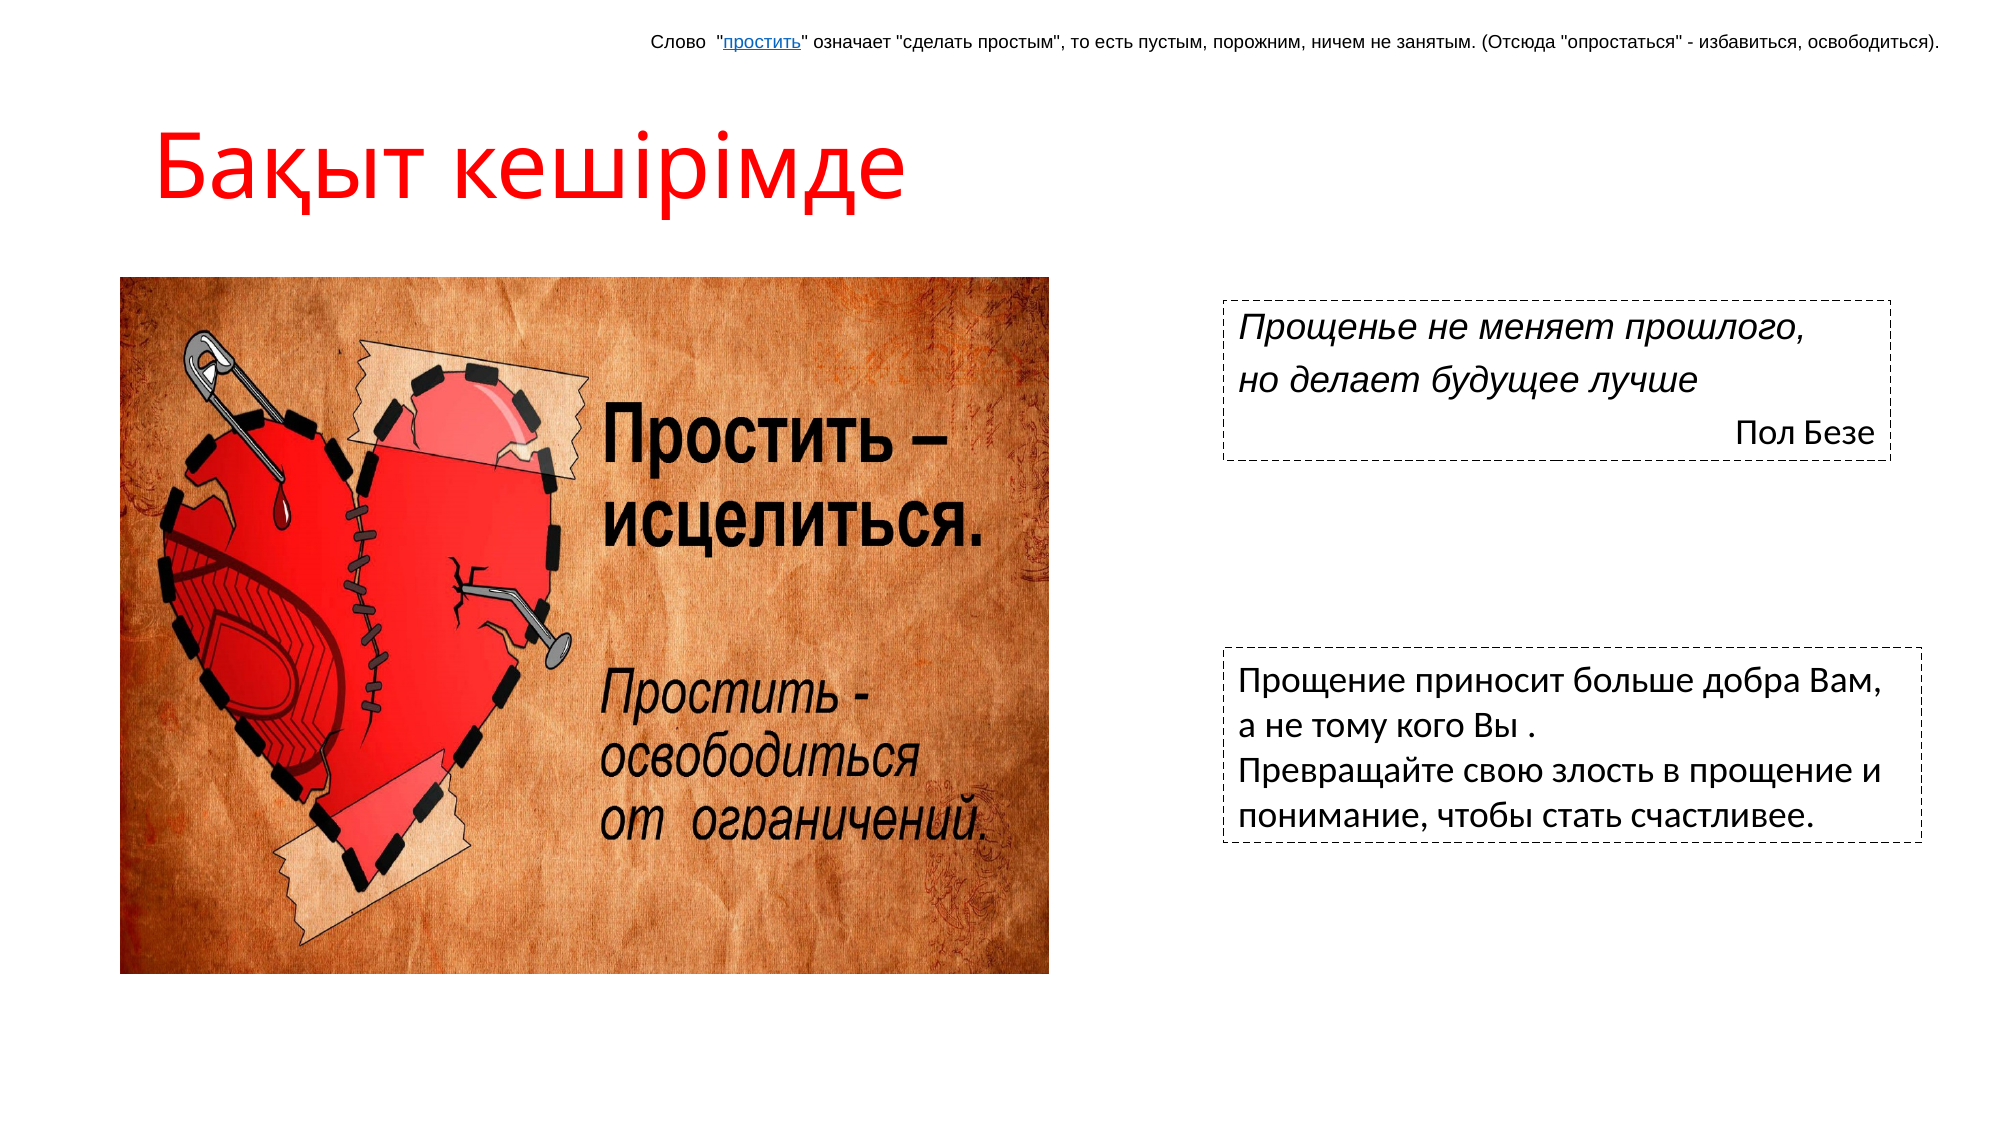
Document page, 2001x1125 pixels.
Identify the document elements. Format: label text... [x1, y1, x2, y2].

title Бақыт кешірімде [137, 59, 1863, 278]
text_box Прощение приносит больше добра Вам, а не тому кого Вы . Превращайте свою злость в прощение и понимание, чтобы стать счастливее. [1223, 647, 1922, 843]
text_box Слово "простить" означает "сделать простым", то есть пустым, порожним, ничем не занятым. (Отсюда "опростаться" - избавиться, освободиться). [635, 22, 2000, 60]
list Прощенье не меняет прошлого, но делает будущее лучше Пол Безе [1223, 300, 1891, 461]
picture [120, 277, 1049, 974]
